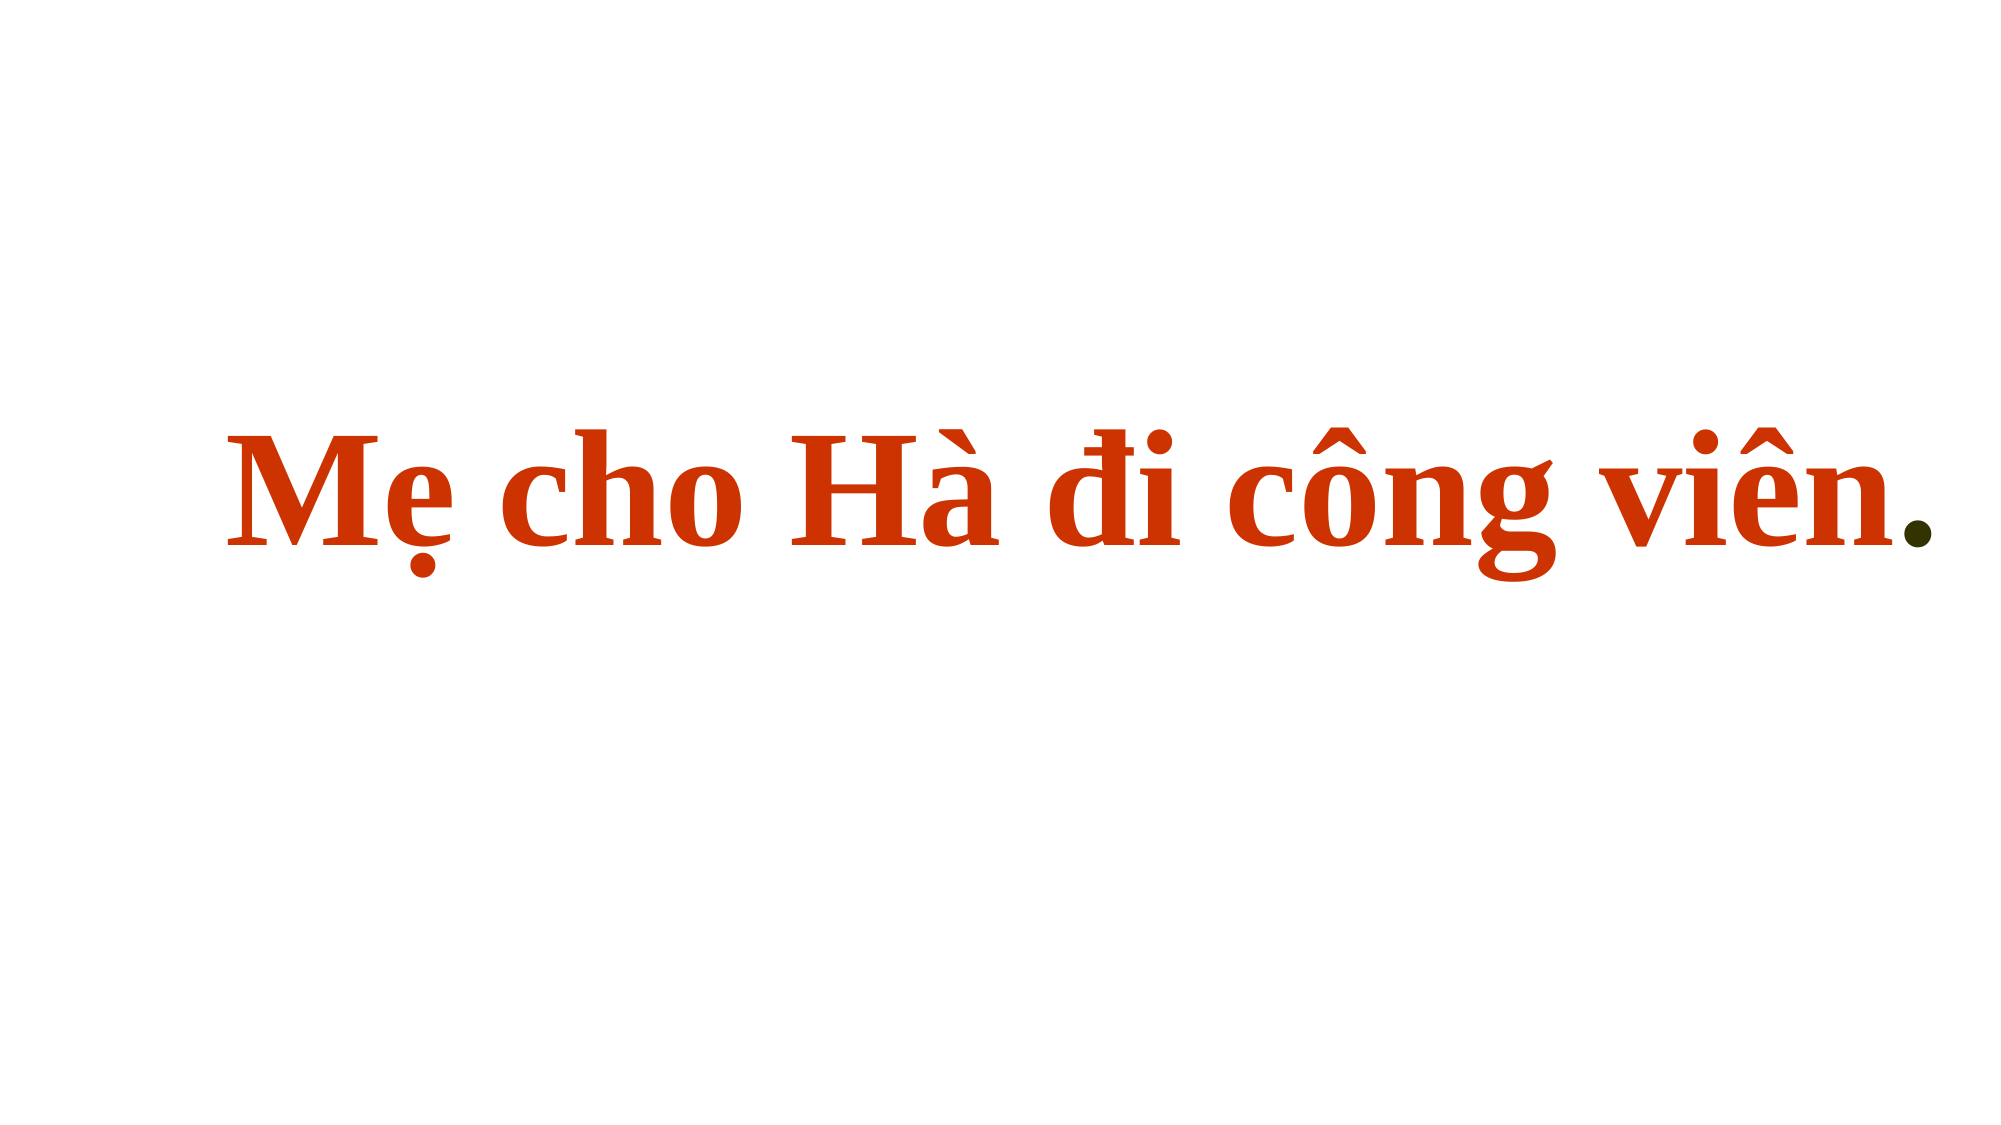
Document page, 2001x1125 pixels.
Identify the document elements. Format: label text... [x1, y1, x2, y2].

text_box Mẹ cho Hà đi công viên. [60, 370, 1961, 586]
